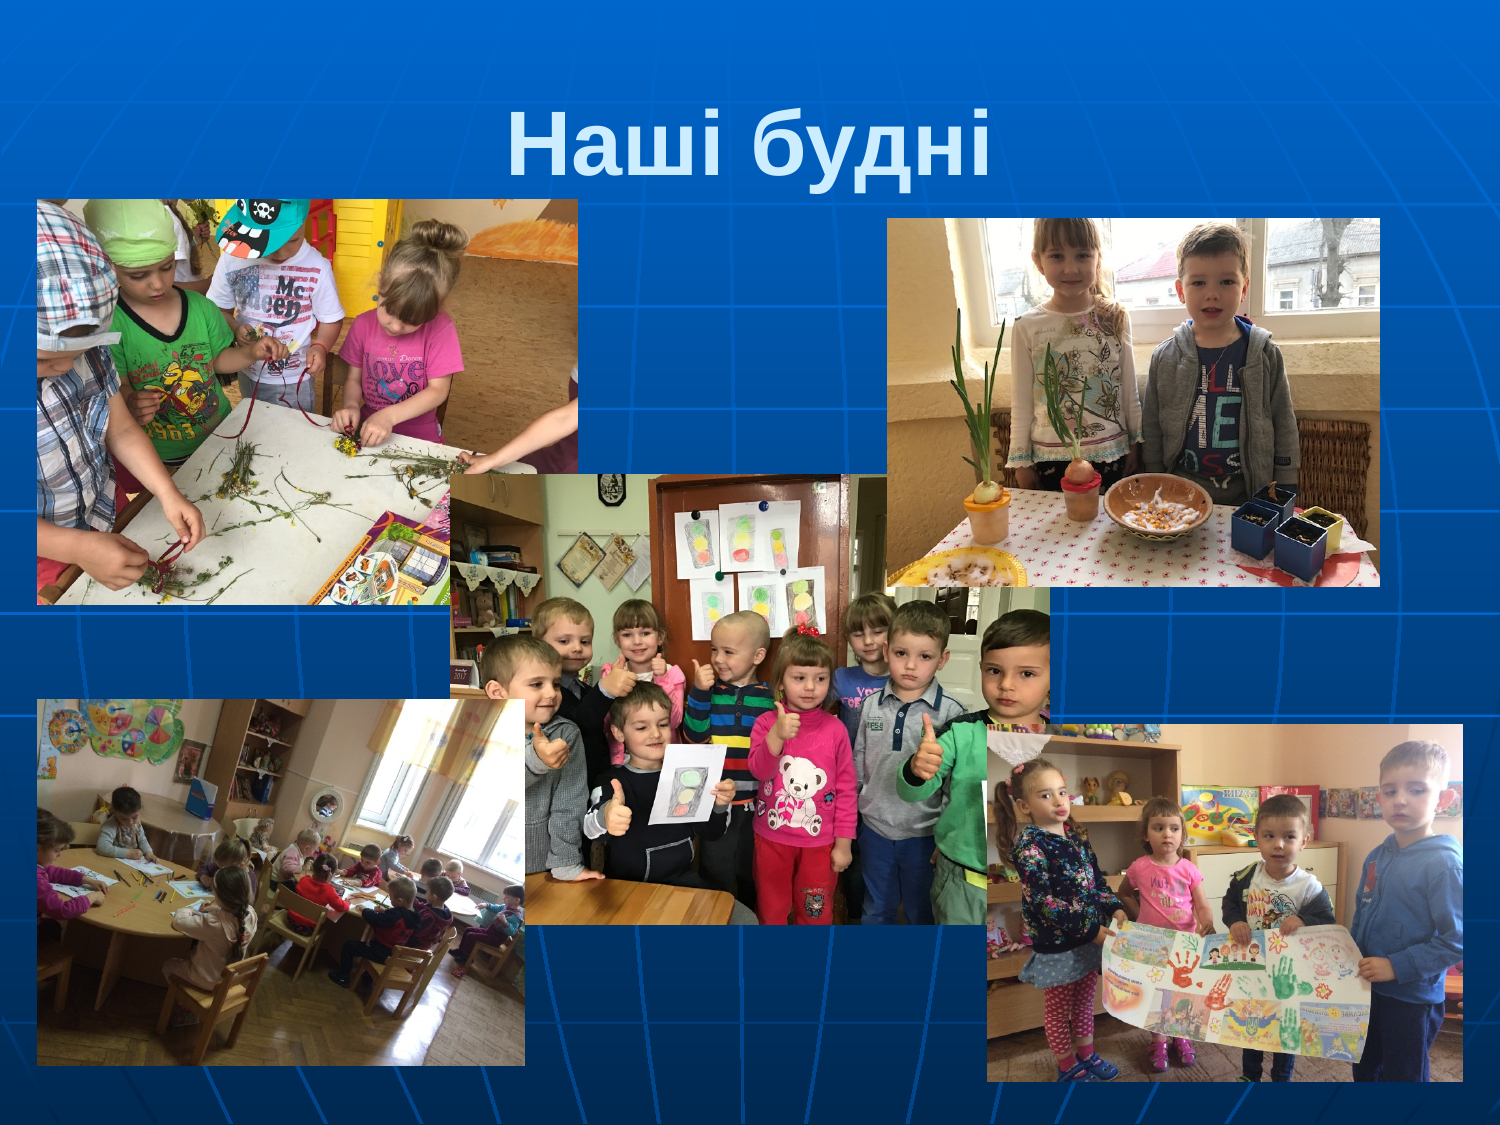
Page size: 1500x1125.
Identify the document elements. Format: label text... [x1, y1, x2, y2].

title Наші будні [75, 45, 1425, 233]
picture [37, 199, 1463, 1082]
